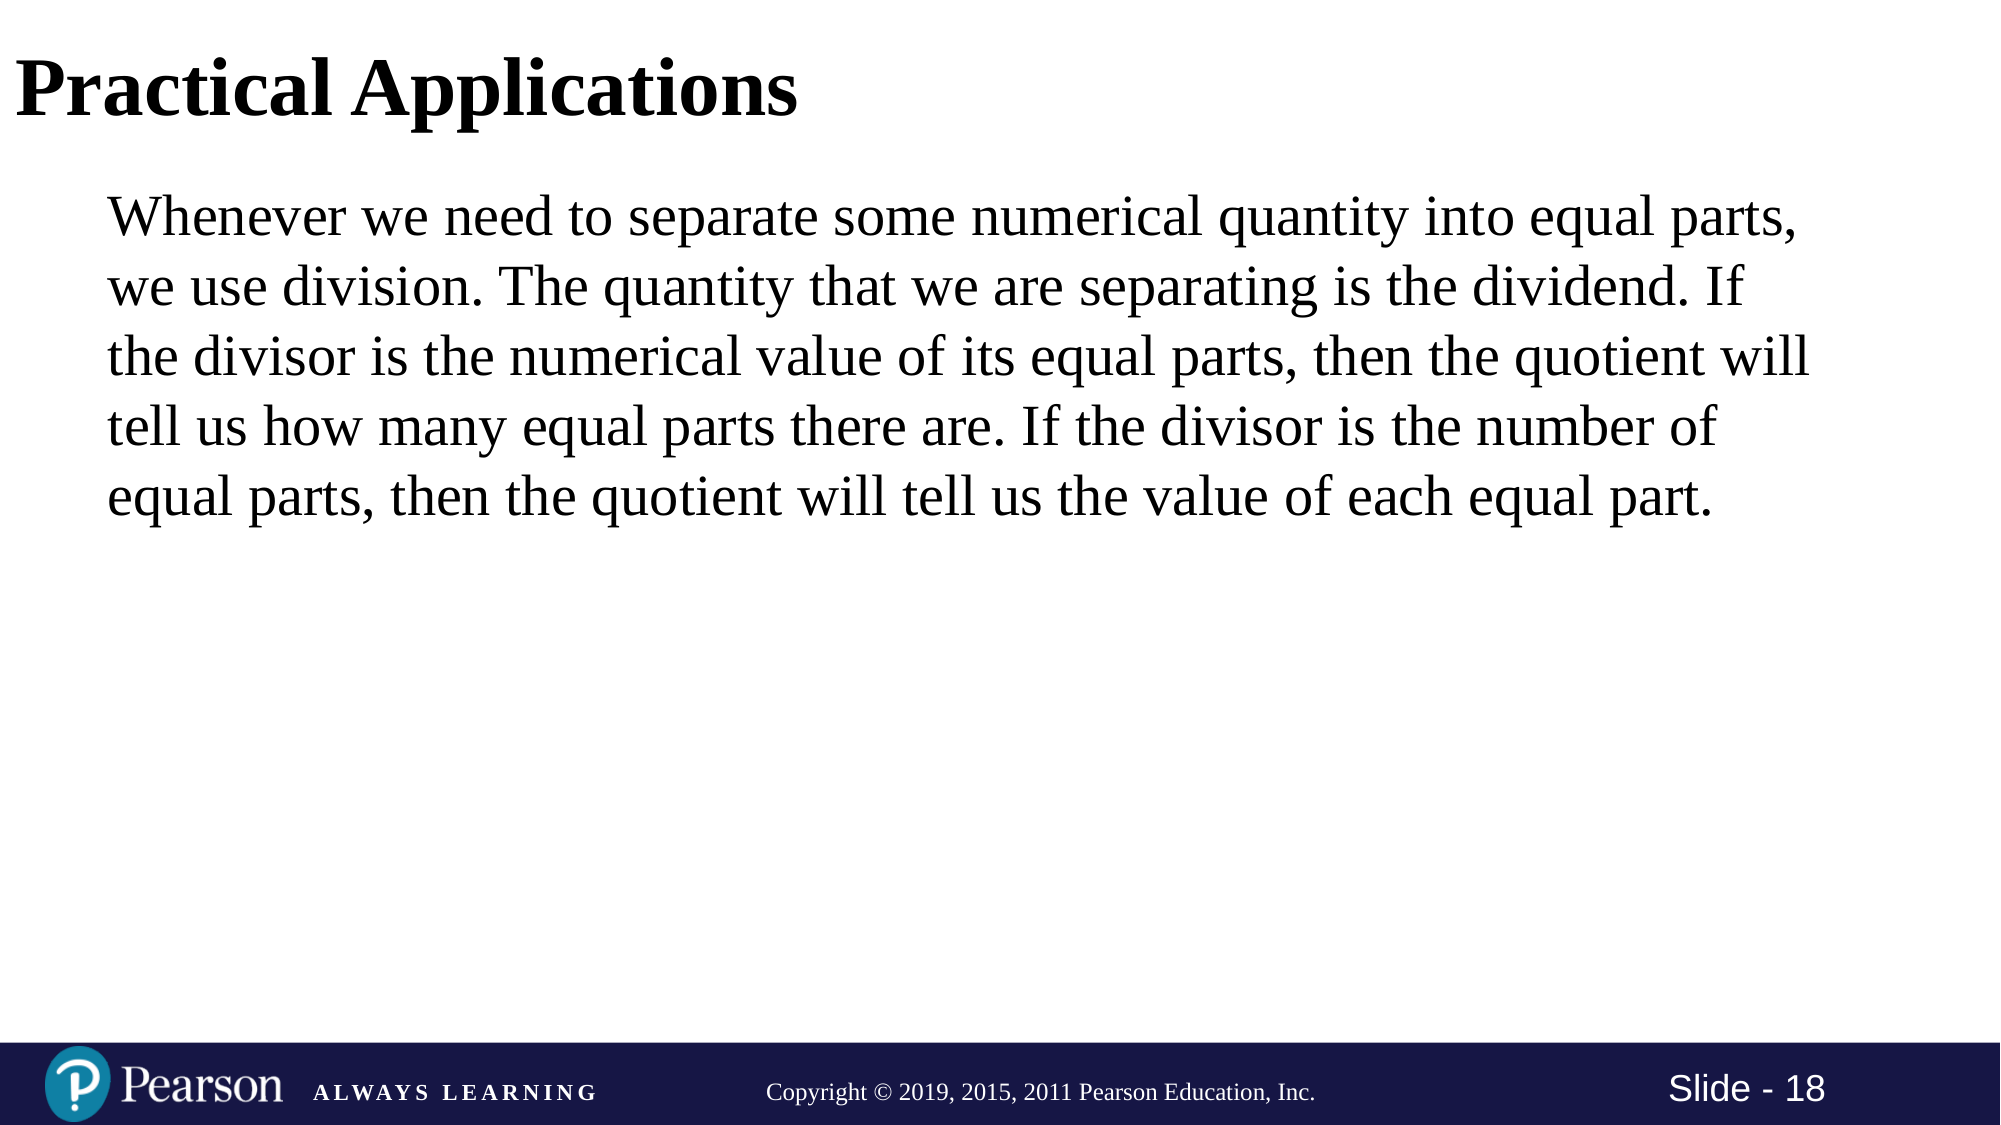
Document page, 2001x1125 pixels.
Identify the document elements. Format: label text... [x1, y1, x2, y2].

text_box Whenever we need to separate some numerical quantity into equal parts, we use division. The quantity that we are separating is the dividend. If the divisor is the numerical value of its equal parts, then the quotient will tell us how many equal parts there are. If the divisor is the number of equal parts, then the quotient will tell us the value of each equal part. [93, 169, 1840, 535]
title Practical Applications [0, 12, 2000, 170]
picture [45, 1046, 283, 1122]
